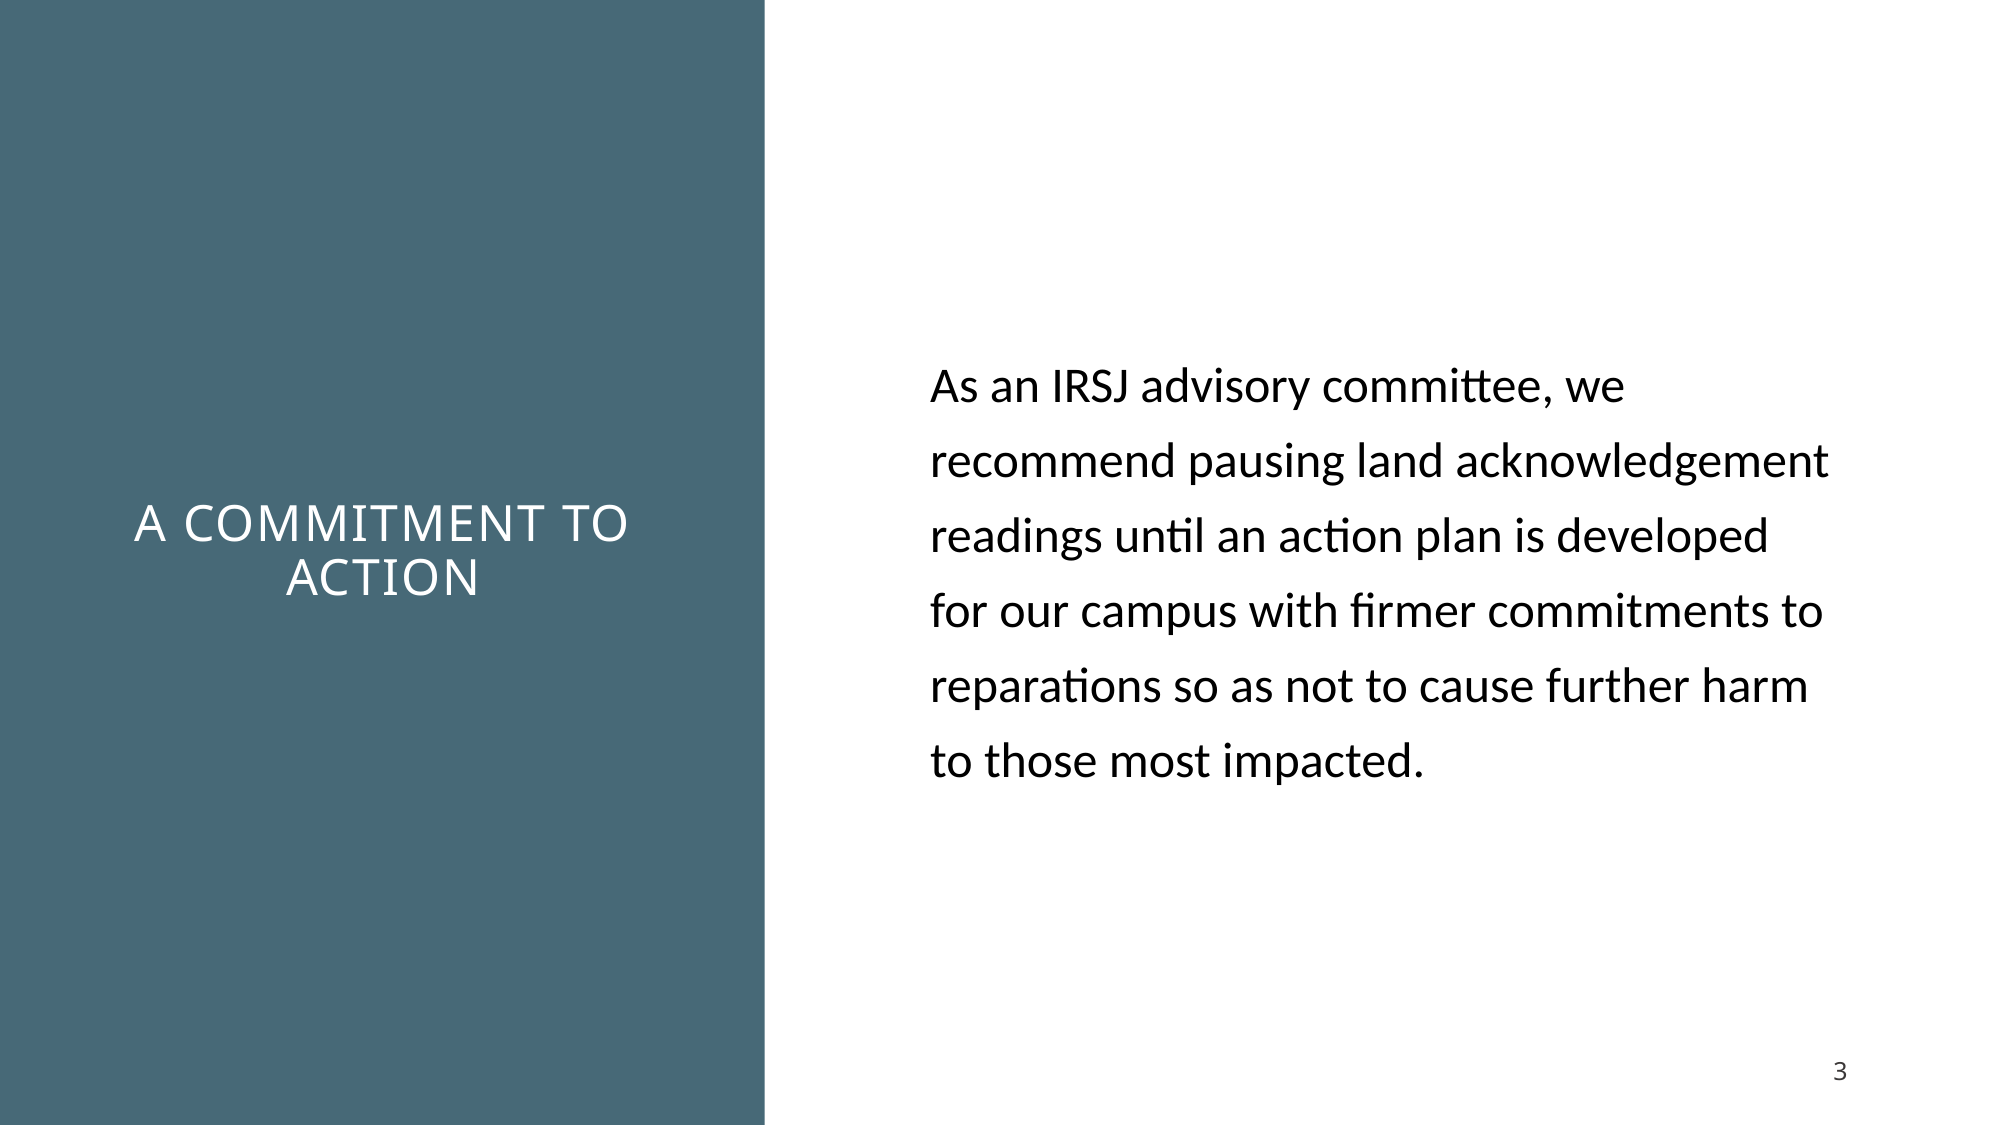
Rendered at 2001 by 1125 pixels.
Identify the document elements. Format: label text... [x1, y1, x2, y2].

slide_number 3 [1412, 1042, 1863, 1103]
title A commitment to action [102, 130, 665, 974]
list As an IRSJ advisory committee, we recommend pausing land acknowledgement readings until an action plan is developed for our campus with firmer commitments to reparations so as not to cause further harm to those most impacted. [915, 132, 1853, 993]
